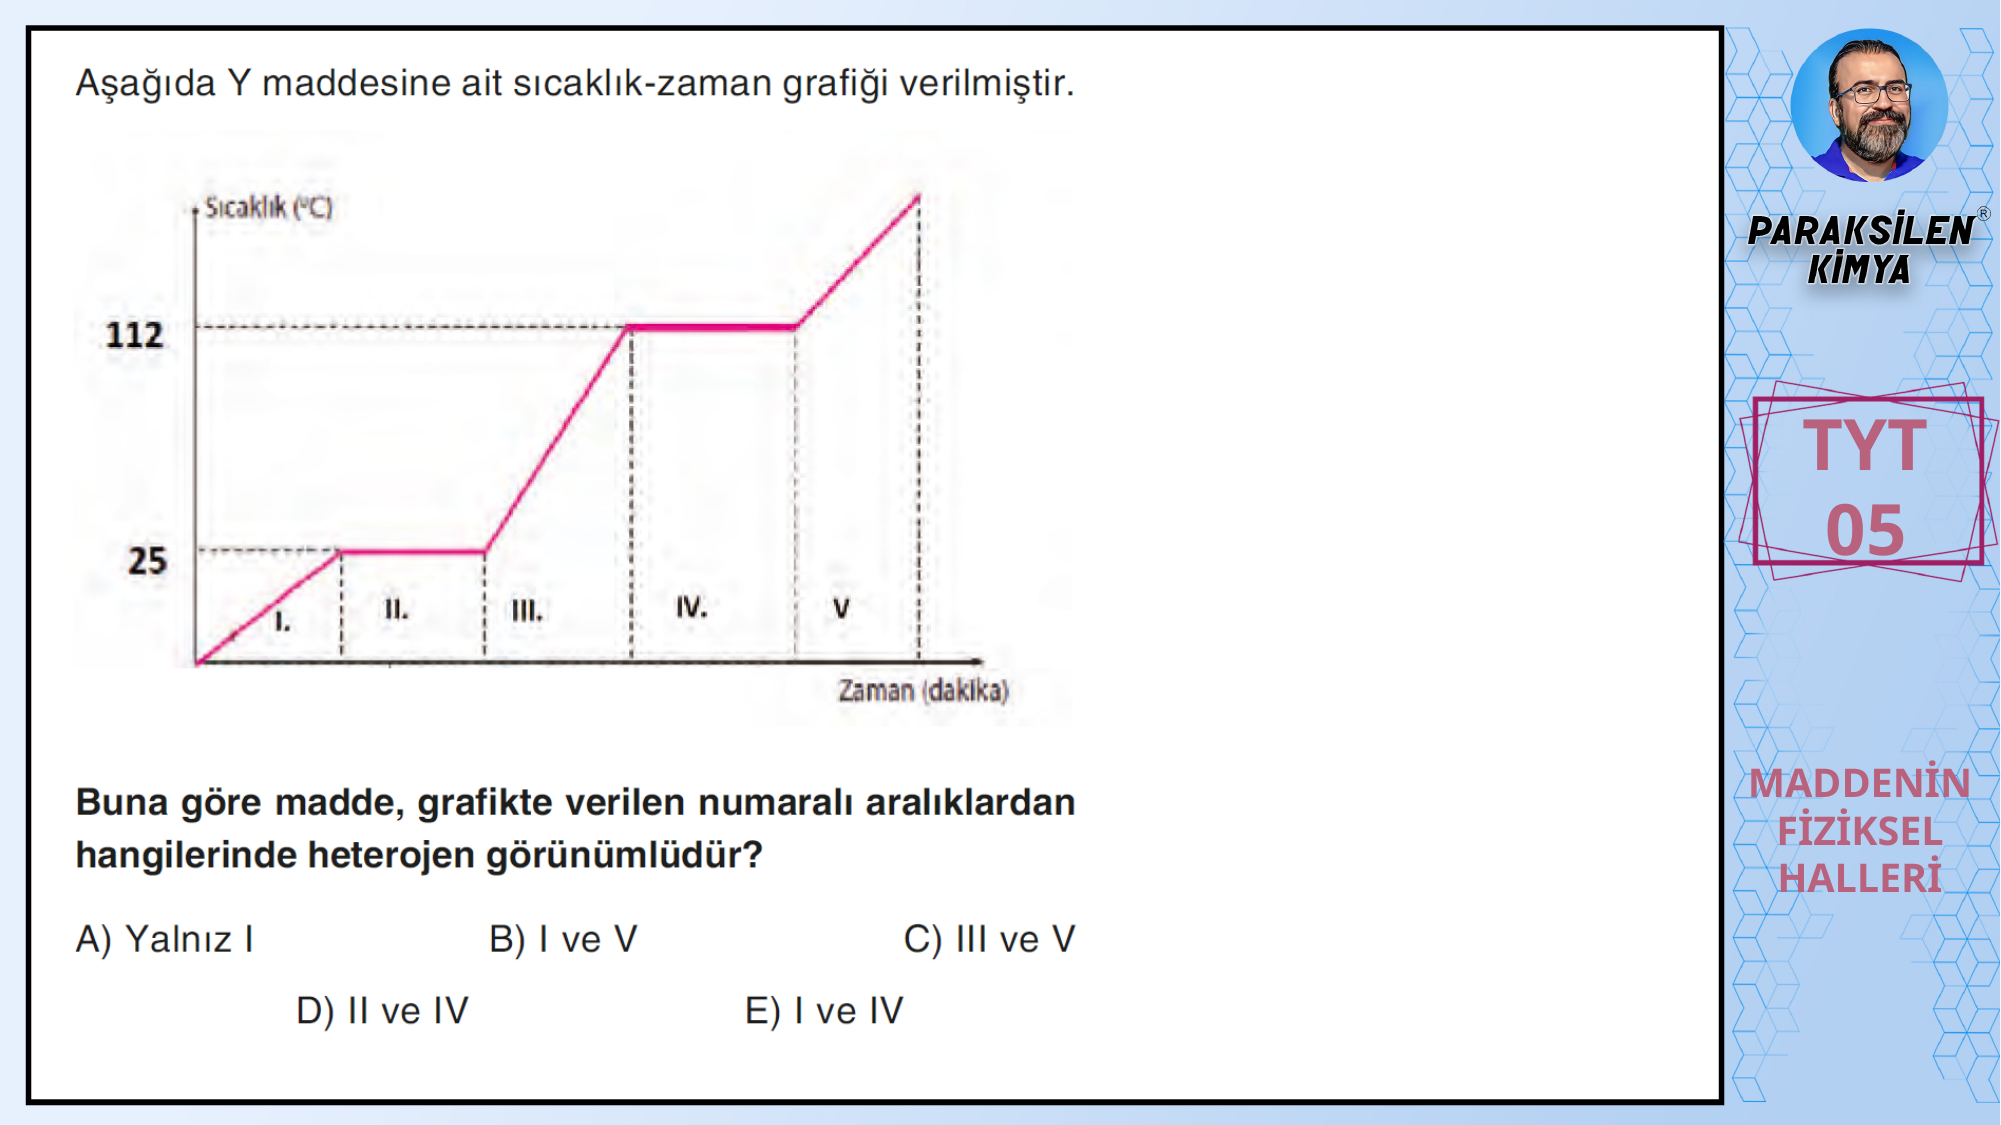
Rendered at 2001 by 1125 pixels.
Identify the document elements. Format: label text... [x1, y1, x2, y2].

text_box TYT 05 [1755, 392, 1977, 577]
picture [0, 0, 2001, 1125]
text_box MADDENİN FİZİKSEL HALLERİ [1719, 750, 2000, 908]
